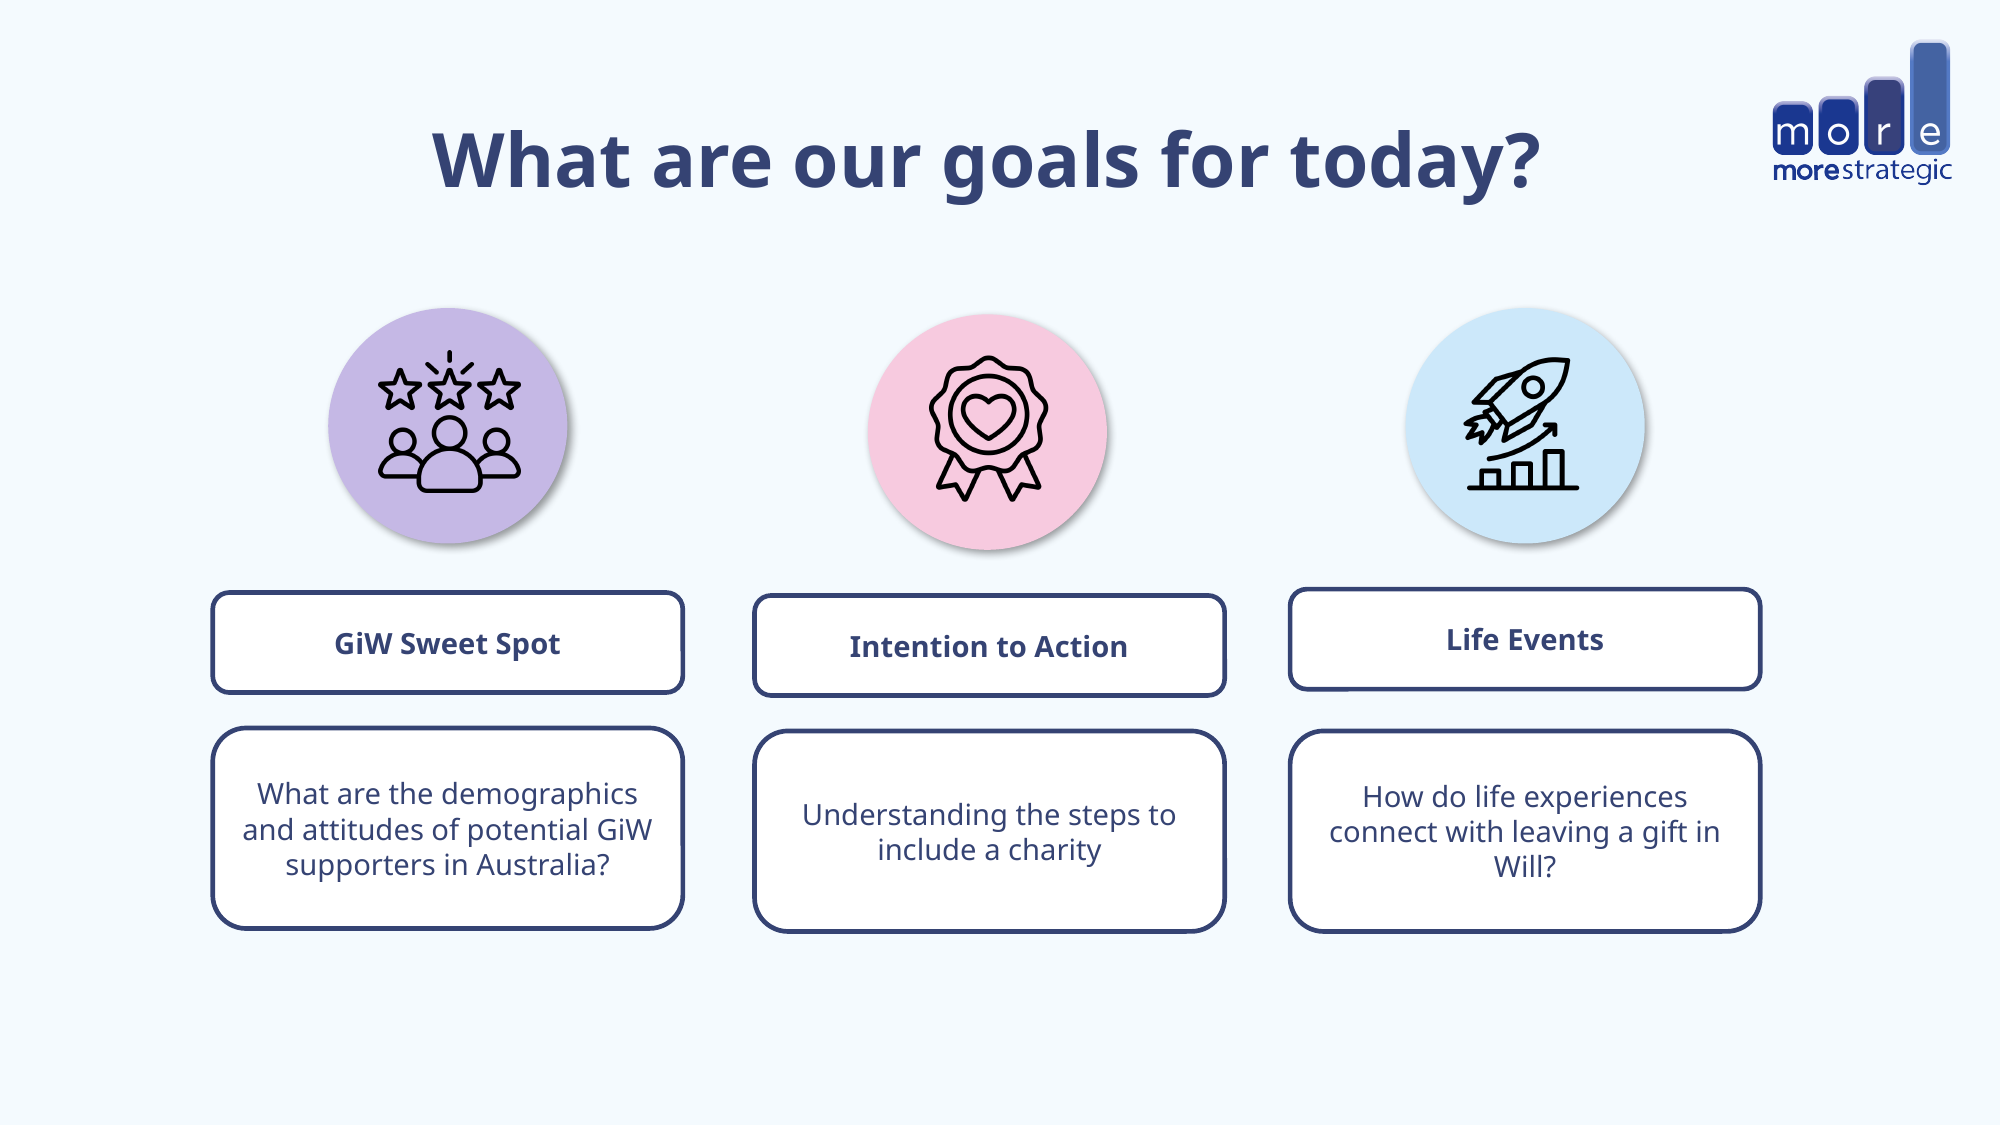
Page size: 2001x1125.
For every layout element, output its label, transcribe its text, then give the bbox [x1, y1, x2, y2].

text_box What are our goals for today? [417, 104, 1557, 210]
text_box [327, 306, 569, 545]
text_box [1404, 306, 1646, 545]
text_box [866, 313, 1108, 551]
text_box Life Events [1289, 588, 1762, 691]
picture [913, 353, 1064, 504]
text_box GiW Sweet Spot [211, 591, 684, 694]
picture [1766, 15, 1959, 208]
text_box How do life experiences connect with leaving a gift in Will? [1289, 729, 1762, 933]
picture [378, 350, 521, 493]
picture [1445, 340, 1601, 496]
text_box Intention to Action [753, 594, 1226, 697]
text_box What are the demographics and attitudes of potential GiW supporters in Australia? [211, 726, 684, 930]
text_box Understanding the steps to include a charity [753, 729, 1226, 933]
